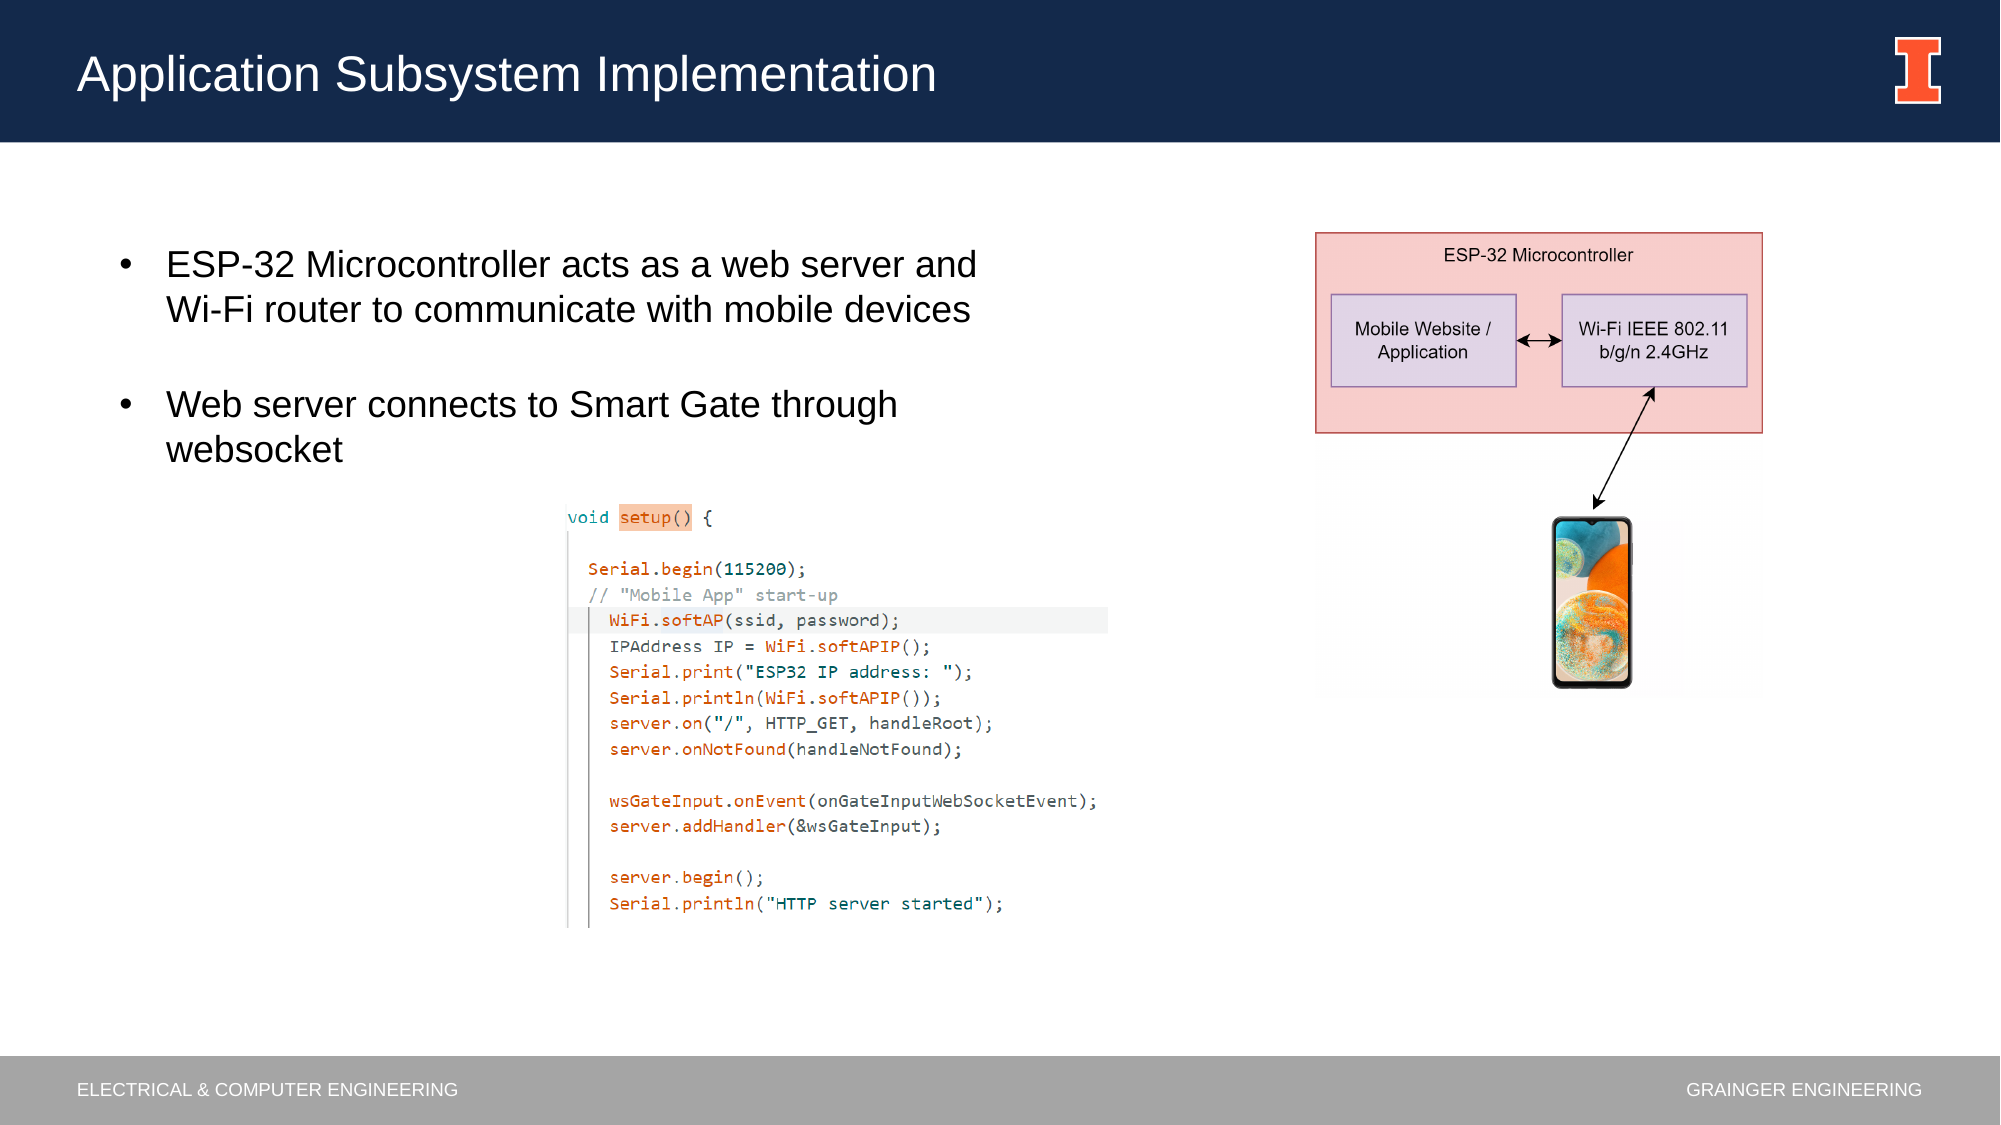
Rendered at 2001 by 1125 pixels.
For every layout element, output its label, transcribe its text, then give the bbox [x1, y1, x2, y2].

picture [557, 504, 1108, 928]
text_box Application Subsystem Implementation [61, 33, 1852, 109]
text_box [0, 0, 2000, 143]
text_box [0, 1056, 2000, 1125]
text_box ELECTRICAL & COMPUTER ENGINEERING [61, 1070, 1373, 1108]
text_box GRAINGER ENGINEERING [1531, 1070, 1938, 1108]
picture [1315, 232, 1763, 698]
picture [1895, 37, 1942, 104]
text_box ESP-32 Microcontroller acts as a web server and Wi-Fi router to communicate with mobile devices Web server connects to Smart Gate through websocket [85, 232, 1049, 1024]
